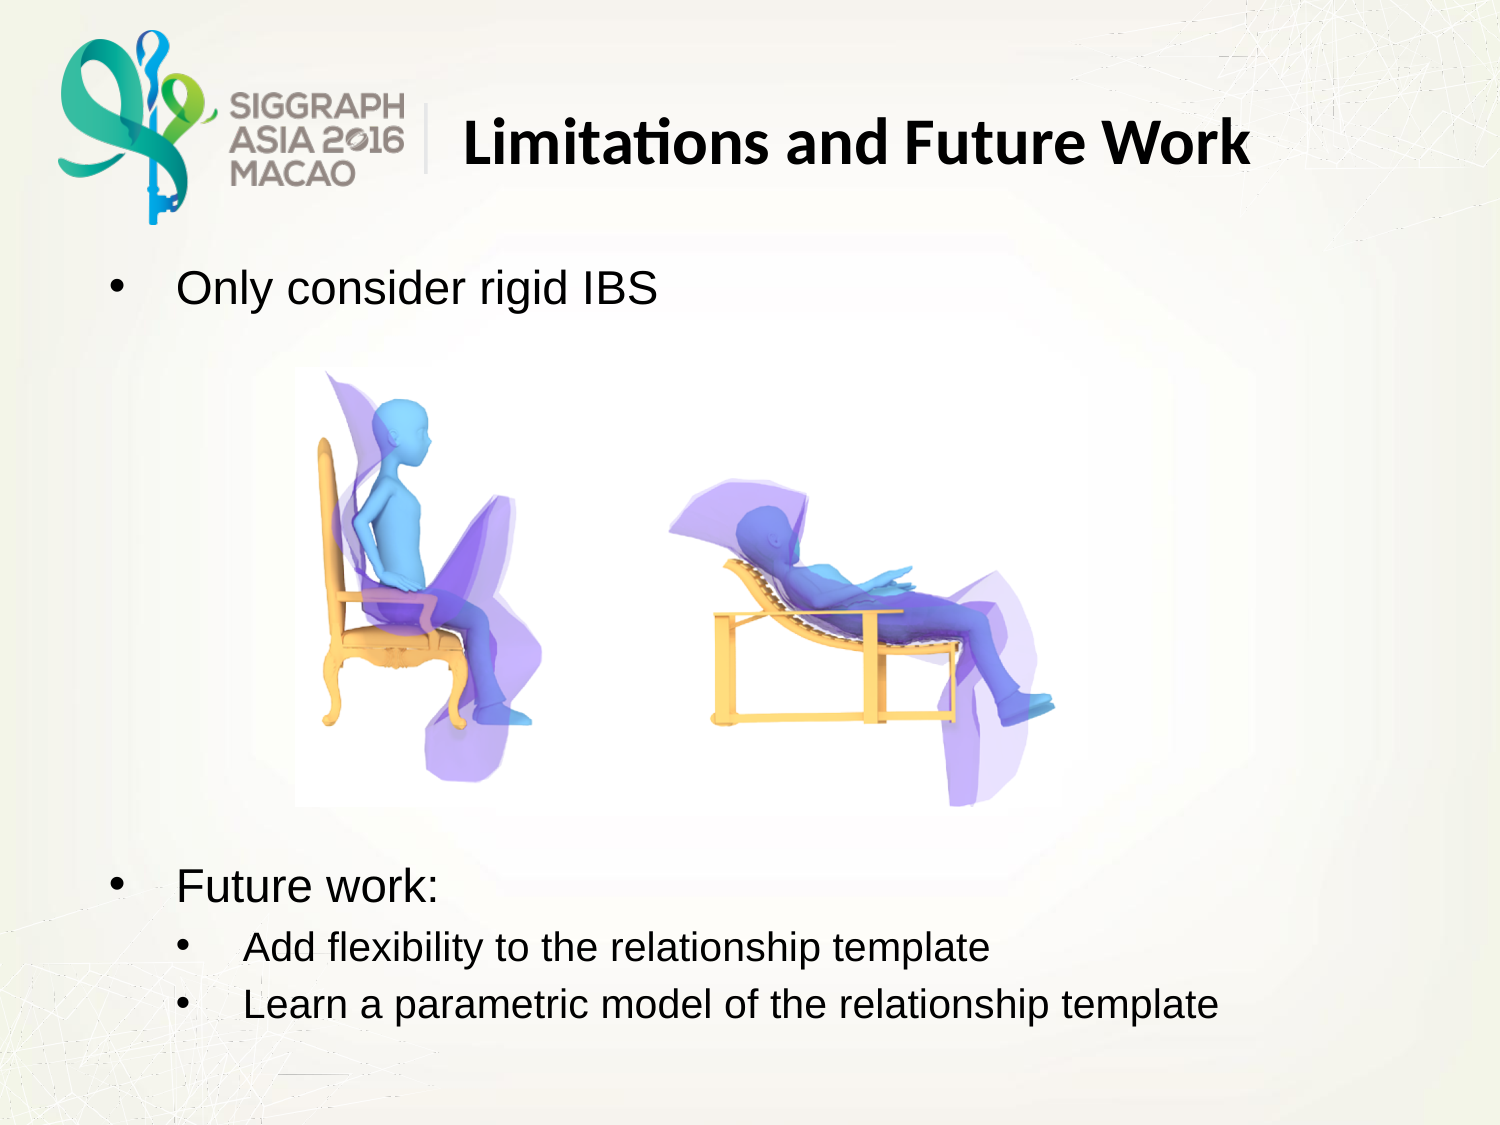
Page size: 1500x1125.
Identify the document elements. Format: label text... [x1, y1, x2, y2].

title Limitations and Future Work [448, 91, 1449, 185]
list Only consider rigid IBS Future work: Add flexibility to the relationship template Learn a parametric model of the relationship template [93, 249, 1410, 1043]
picture [0, 0, 1500, 1125]
